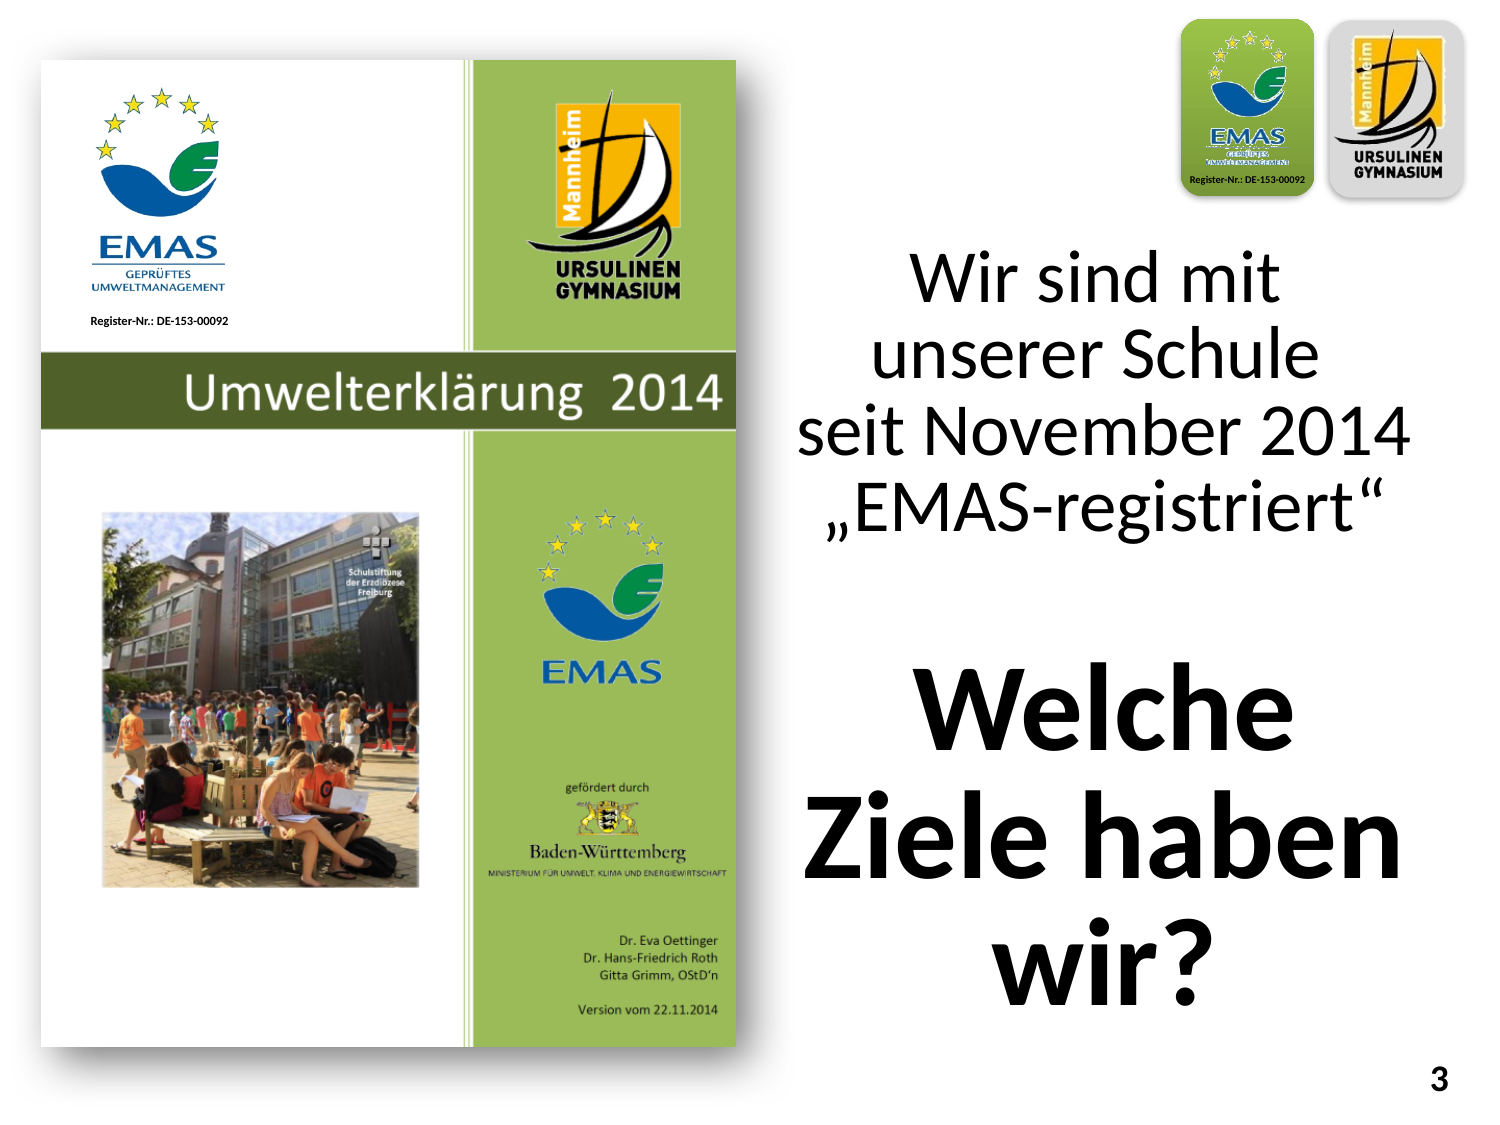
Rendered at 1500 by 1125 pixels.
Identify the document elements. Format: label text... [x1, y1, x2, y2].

picture [41, 60, 736, 1048]
text_box Wir sind mit unserer Schule seit November 2014 „EMAS-registriert“ Welche Ziele haben wir? [761, 233, 1447, 1039]
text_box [64, 77, 255, 336]
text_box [1171, 18, 1464, 198]
text_box 3 [1404, 1046, 1464, 1107]
